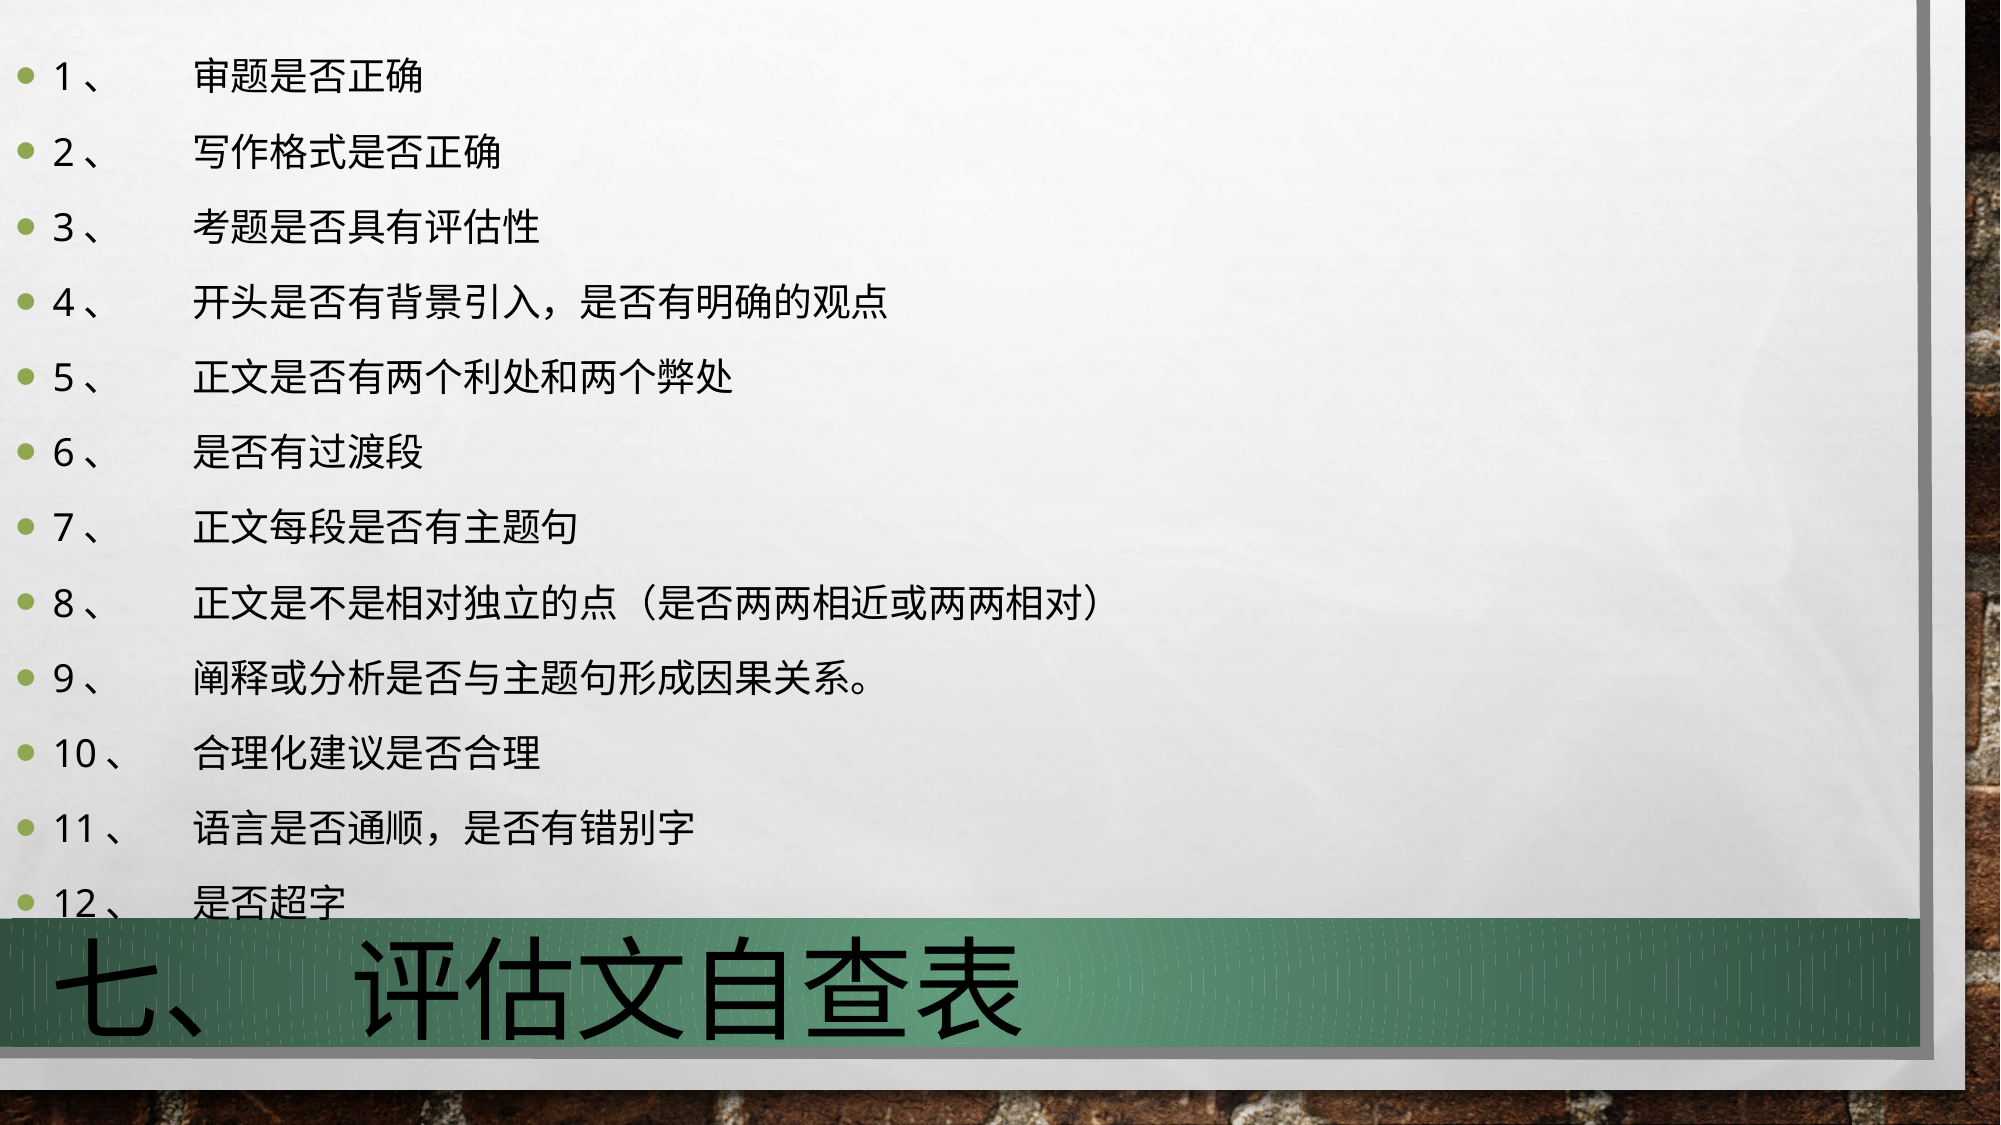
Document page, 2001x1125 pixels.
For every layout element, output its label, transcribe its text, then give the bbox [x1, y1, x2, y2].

list 1、 审题是否正确 2、 写作格式是否正确 3、 考题是否具有评估性 4、 开头是否有背景引入，是否有明确的观点 5、 正文是否有两个利处和两个弊处 6、 是否有过渡段 7、 正文每段是否有主题句 8、 正文是不是相对独立的点（是否两两相近或两两相对） 9、 阐释或分析是否与主题句形成因果关系。 10、 合理化建议是否合理 11、 语言是否通顺，是否有错别字 12、 是否超字 [0, 35, 1922, 939]
picture [0, 0, 2000, 1125]
title 七、 评估文自查表 [35, 939, 1742, 1090]
